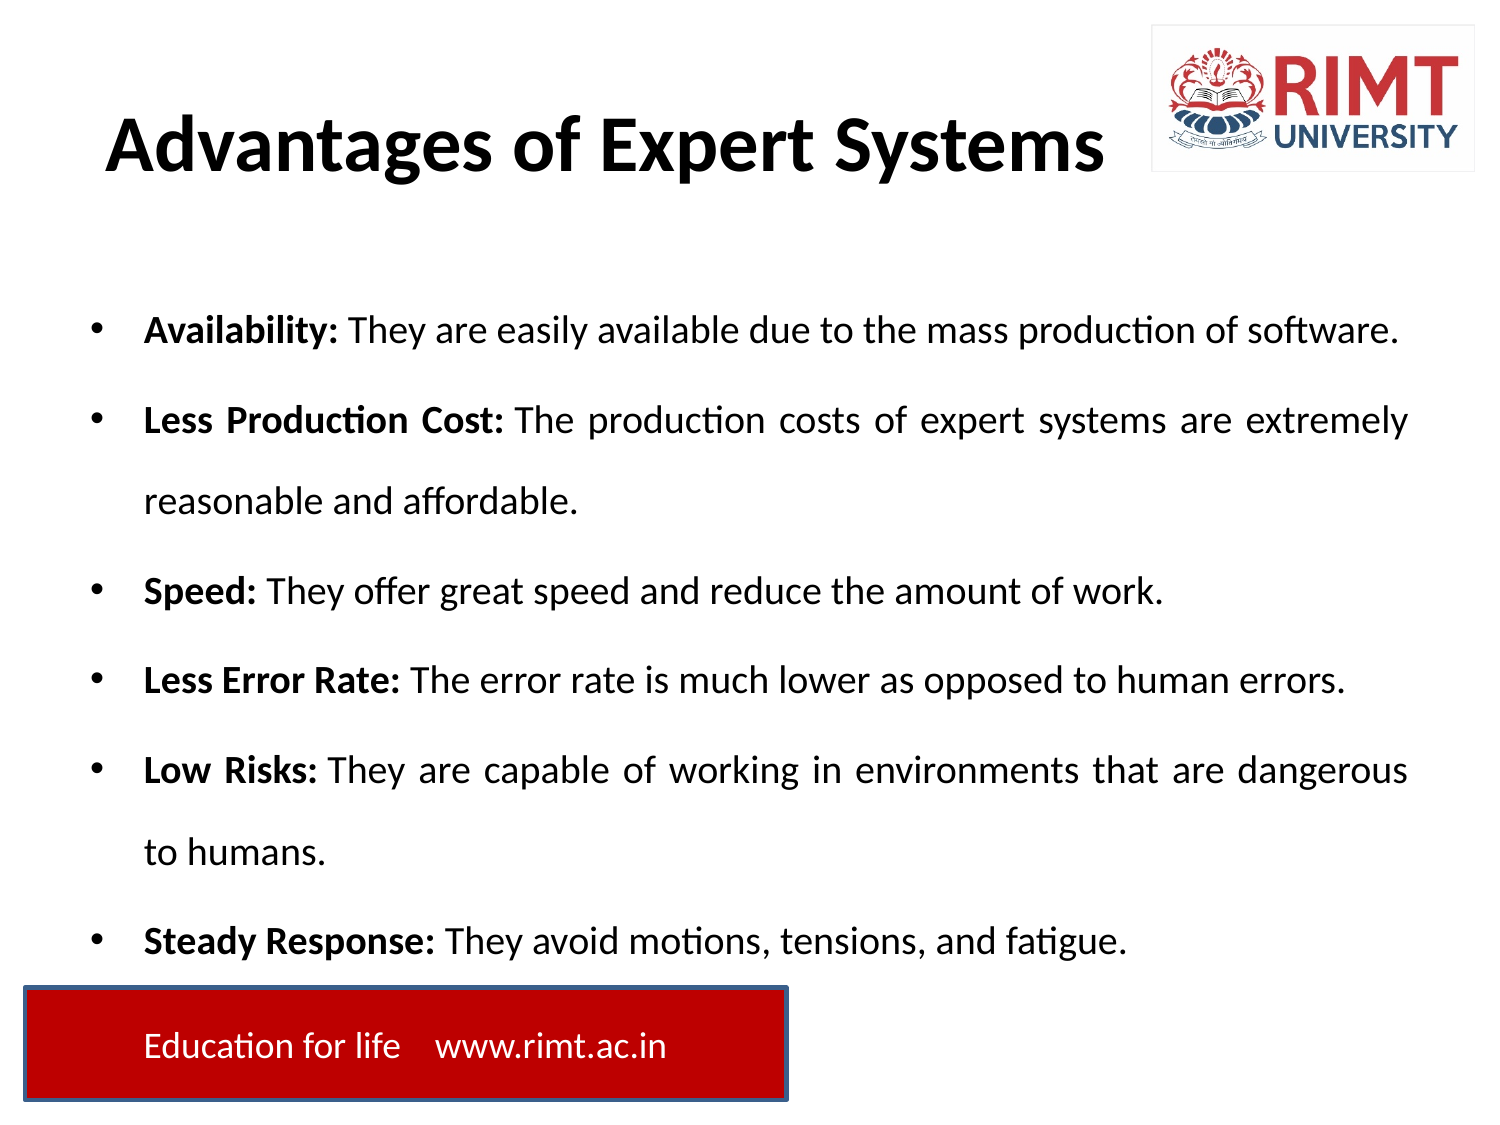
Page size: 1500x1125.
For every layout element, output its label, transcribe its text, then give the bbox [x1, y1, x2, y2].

picture [1151, 24, 1476, 173]
list Availability: They are easily available due to the mass production of software. Less Production Cost: The production costs of expert systems are extremely reasonable and affordable. Speed: They offer great speed and reduce the amount of work. Less Error Rate: The error rate is much lower as opposed to human errors. Low Risks: They are capable of working in environments that are dangerous to humans. Steady Response: They avoid motions, tensions, and fatigue. [75, 262, 1425, 1005]
title Advantages of Expert Systems [75, 45, 1138, 233]
text_box Education for life www.rimt.ac.in [23, 985, 789, 1102]
